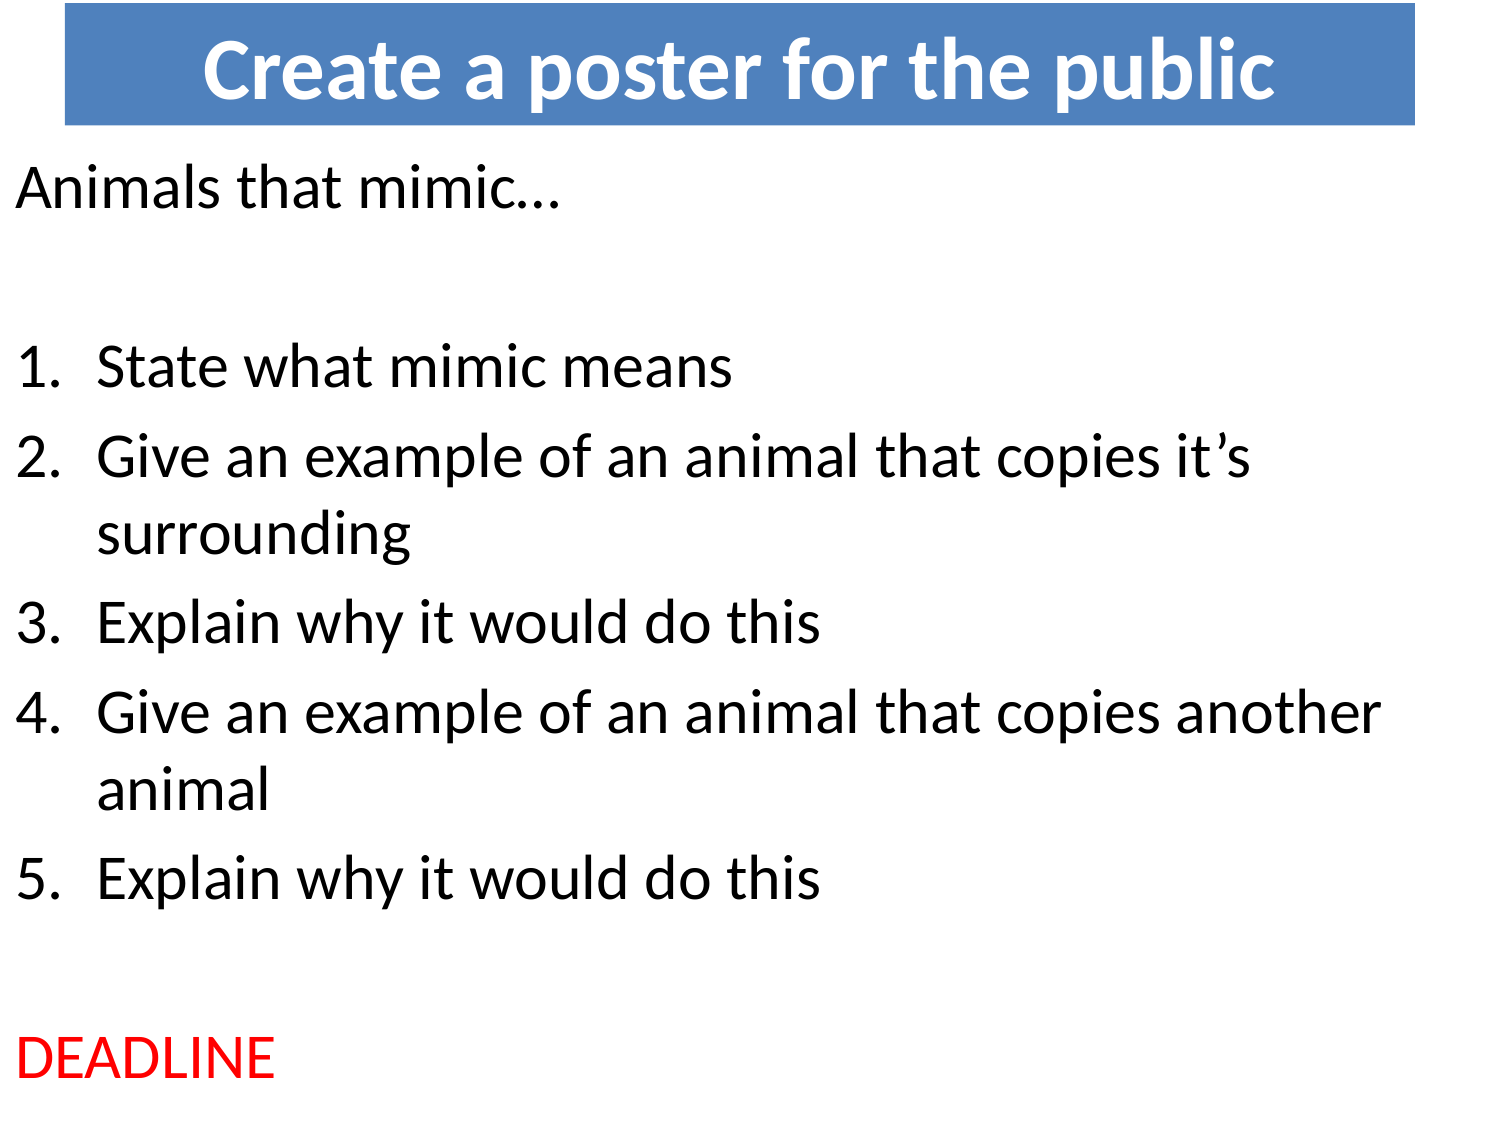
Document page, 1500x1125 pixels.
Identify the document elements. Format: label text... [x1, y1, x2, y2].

list Animals that mimic… State what mimic means Give an example of an animal that copies it’s surrounding Explain why it would do this Give an example of an animal that copies another animal Explain why it would do this DEADLINE [0, 137, 1500, 1106]
title Create a poster for the public [64, 3, 1415, 126]
